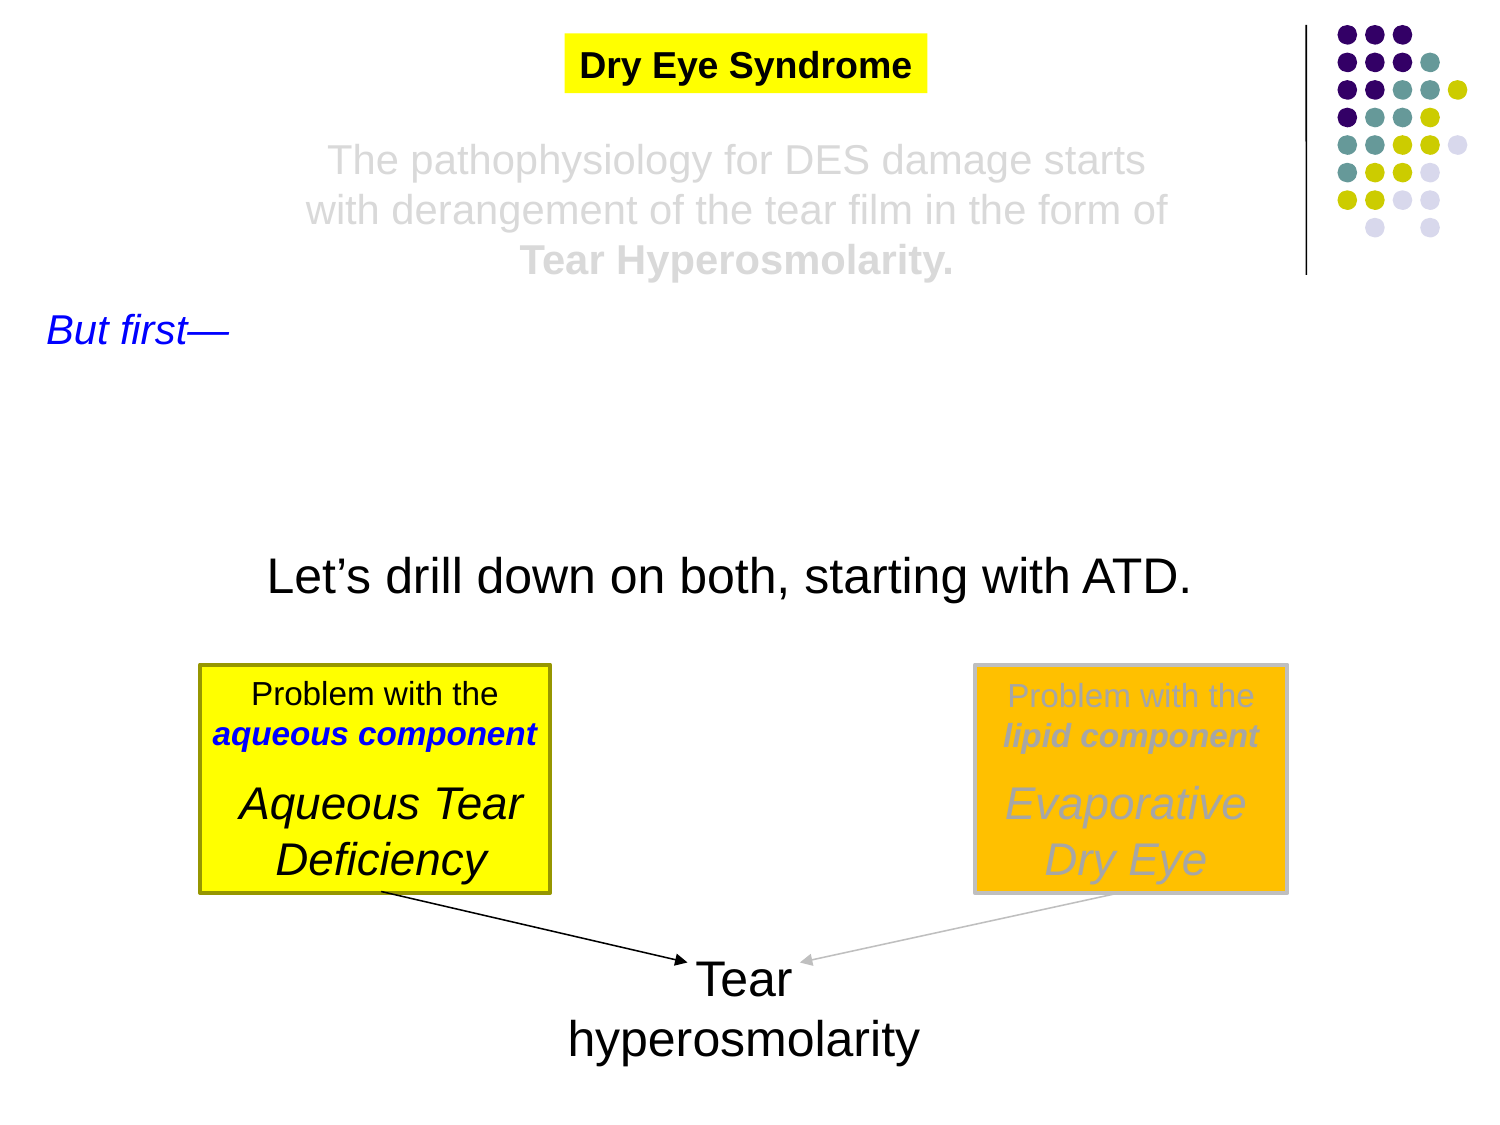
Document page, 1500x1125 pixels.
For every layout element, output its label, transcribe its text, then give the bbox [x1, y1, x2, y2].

text_box Dry Eye Syndrome [564, 33, 928, 94]
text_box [380, 892, 688, 963]
text_box [973, 762, 1289, 895]
text_box But first— [31, 295, 1469, 421]
text_box [198, 760, 552, 895]
text_box Problem with the lipid component [962, 666, 1300, 762]
text_box Evaporative Dry Eye [964, 766, 1288, 892]
text_box Let’s drill down on both, starting with ATD. [251, 536, 1222, 612]
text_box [799, 892, 1127, 963]
text_box Aqueous Tear Deficiency [212, 766, 550, 892]
text_box Tear hyperosmolarity [552, 938, 936, 1074]
text_box Problem with the aqueous component [174, 664, 575, 760]
text_box The pathophysiology for DES damage starts with derangement of the tear film in the form of Tear Hyperosmolarity. [273, 125, 1200, 290]
